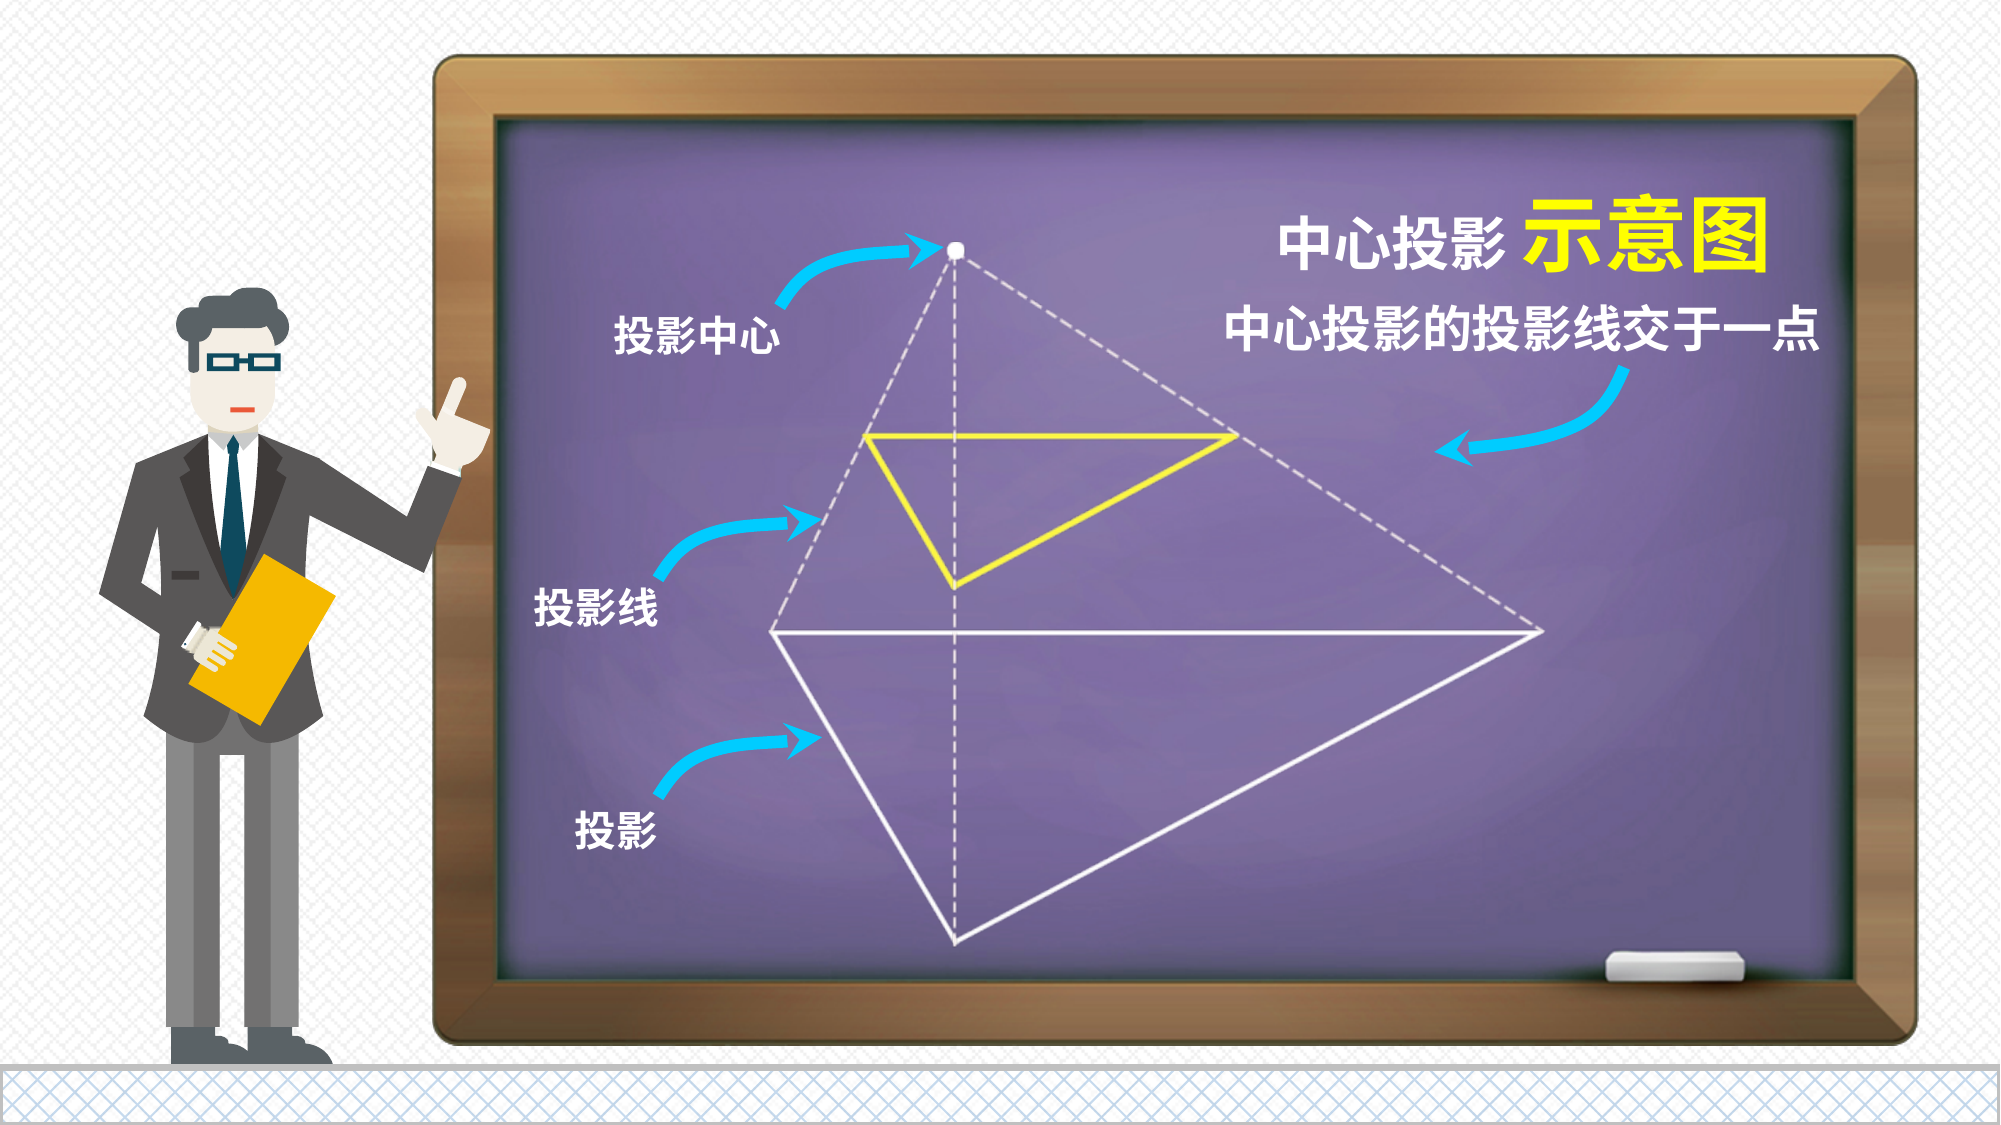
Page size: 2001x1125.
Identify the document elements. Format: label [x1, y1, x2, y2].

text_box [0, 1067, 2000, 1125]
text_box [98, 287, 491, 1065]
picture [0, 0, 2001, 1125]
